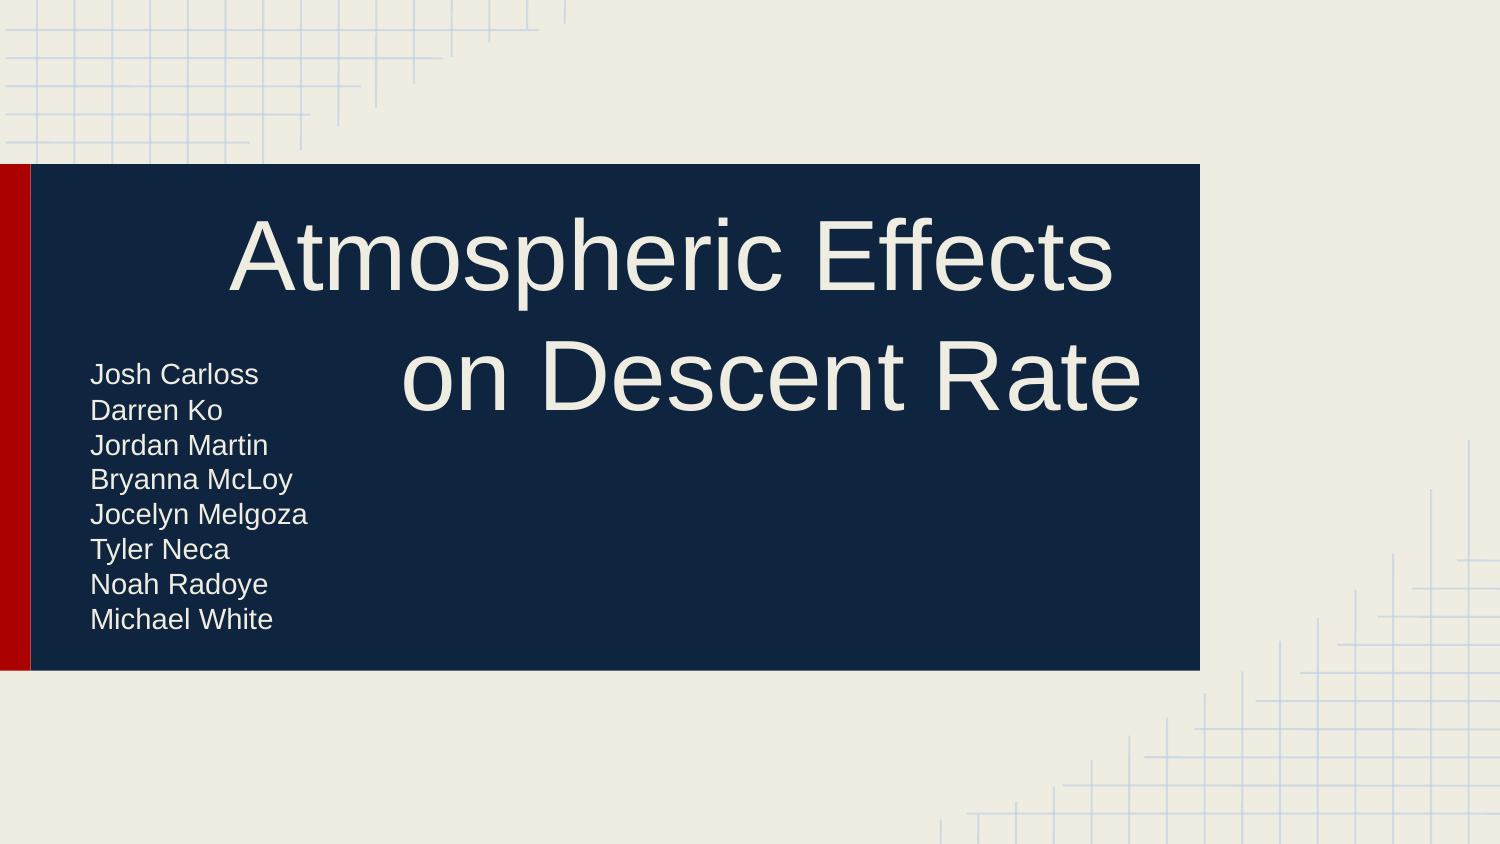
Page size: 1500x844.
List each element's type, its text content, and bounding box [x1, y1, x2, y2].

subtitle Josh Carloss Darren Ko Jordan Martin Bryanna McLoy Jocelyn Melgoza Tyler Neca Noah Radoye Michael White [75, 340, 373, 657]
title Atmospheric Effects on Descent Rate [169, 142, 1160, 446]
